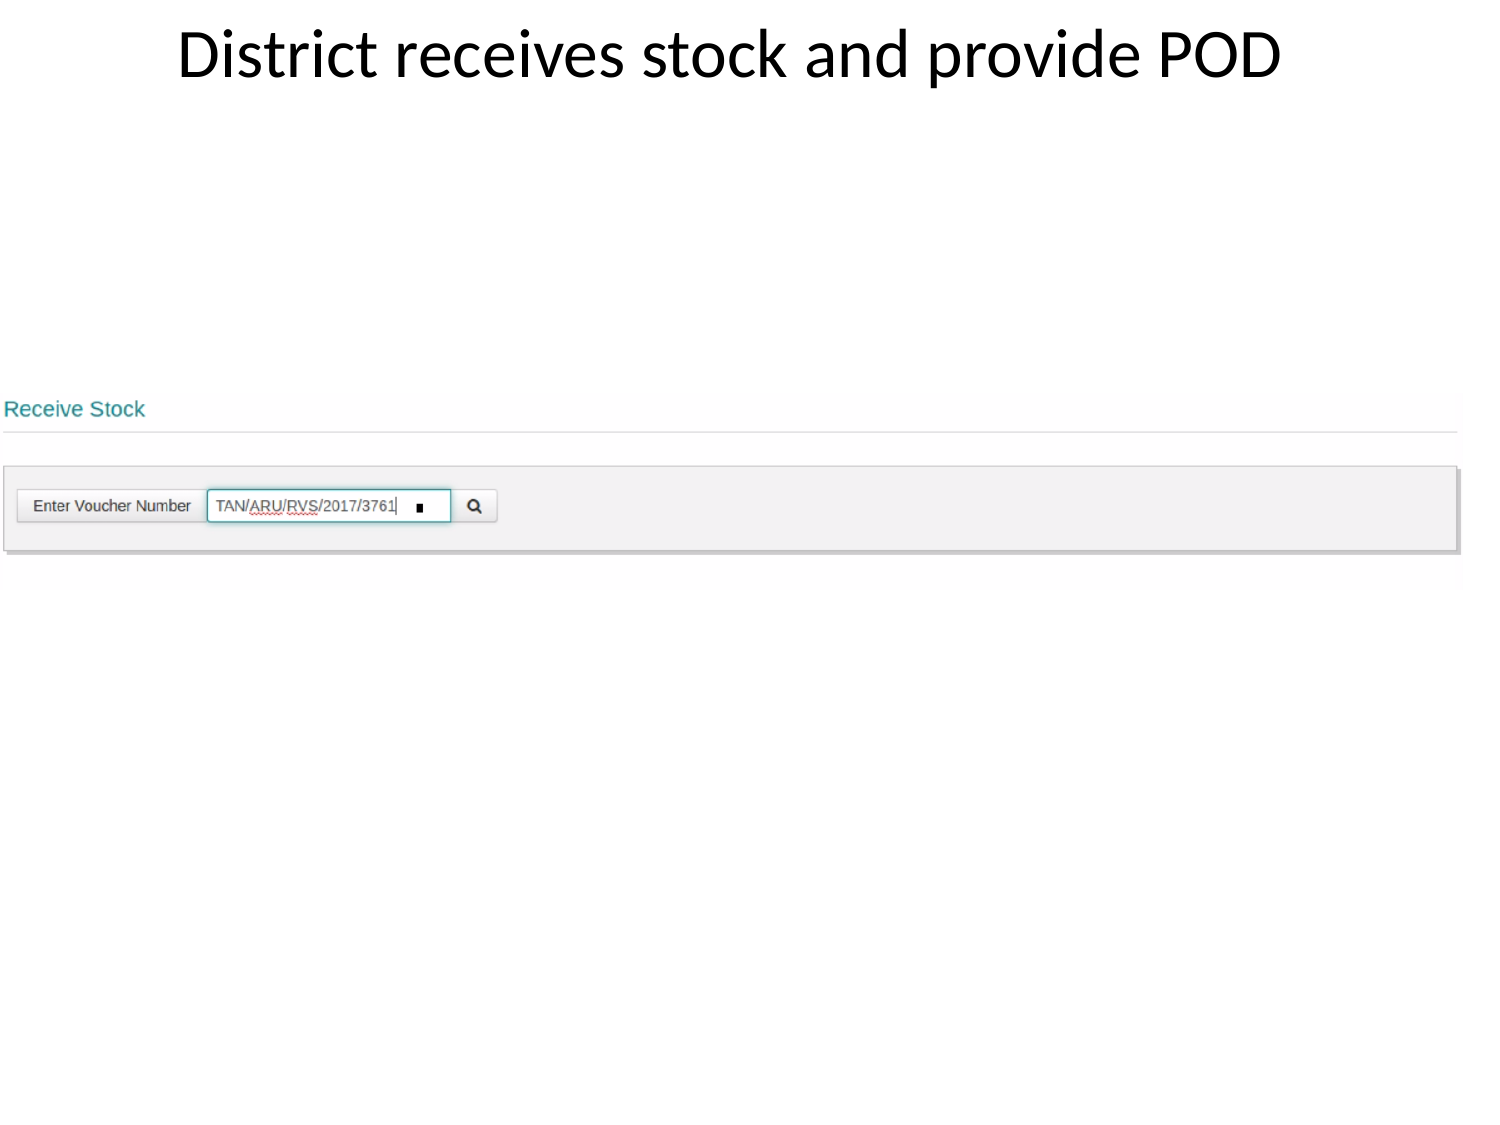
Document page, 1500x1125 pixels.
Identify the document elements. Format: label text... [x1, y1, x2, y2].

title District receives stock and provide POD [0, 0, 1463, 100]
picture [0, 393, 1463, 590]
